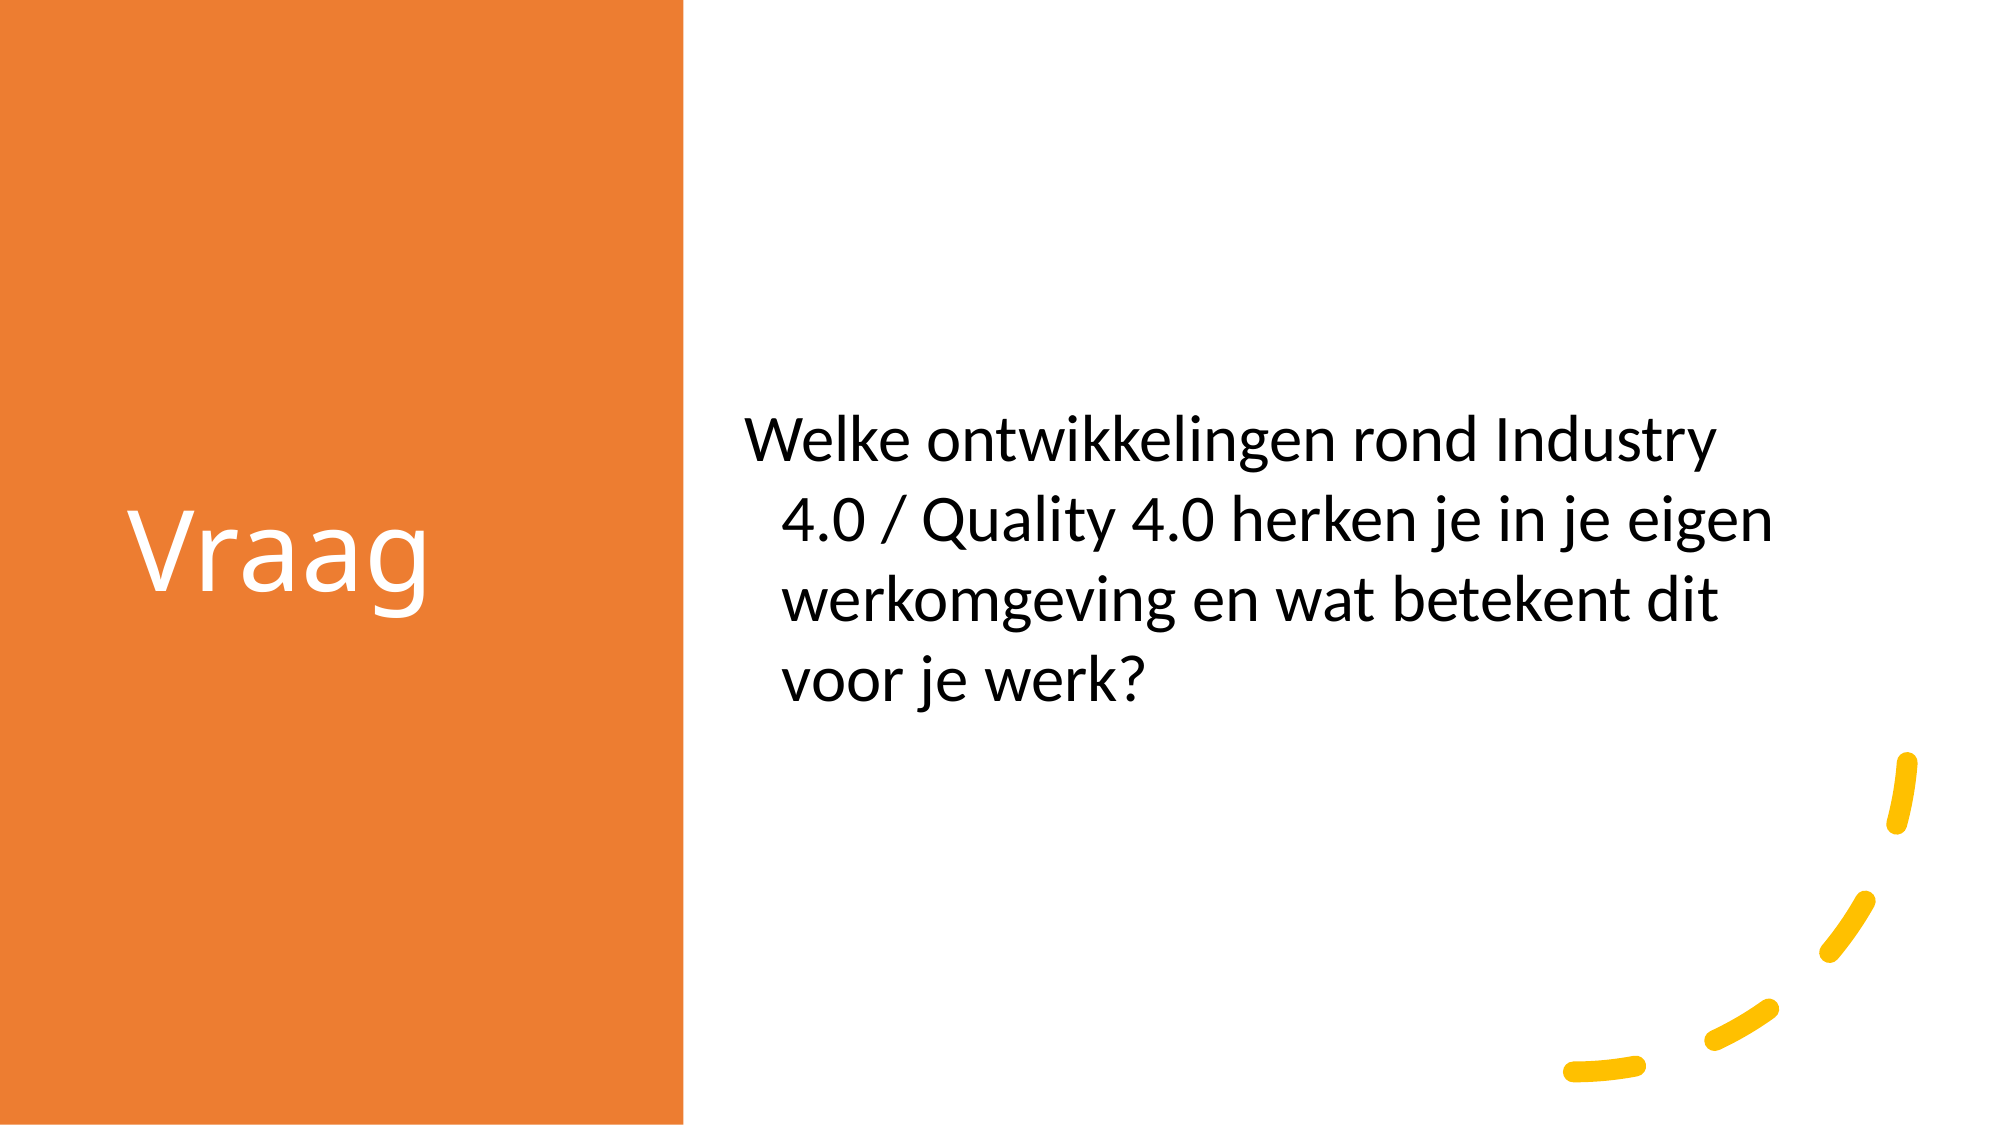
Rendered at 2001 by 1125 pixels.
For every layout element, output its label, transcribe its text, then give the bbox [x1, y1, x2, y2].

text_box [1572, 1014, 1762, 1073]
list Welke ontwikkelingen rond Industry 4.0 / Quality 4.0 herken je in je eigen werkomgeving en wat betekent dit voor je werk? [729, 97, 1863, 1014]
text_box [1863, 737, 1909, 906]
title Vraag [112, 97, 638, 1014]
text_box [0, 0, 685, 1125]
text_box [685, 0, 2000, 1125]
